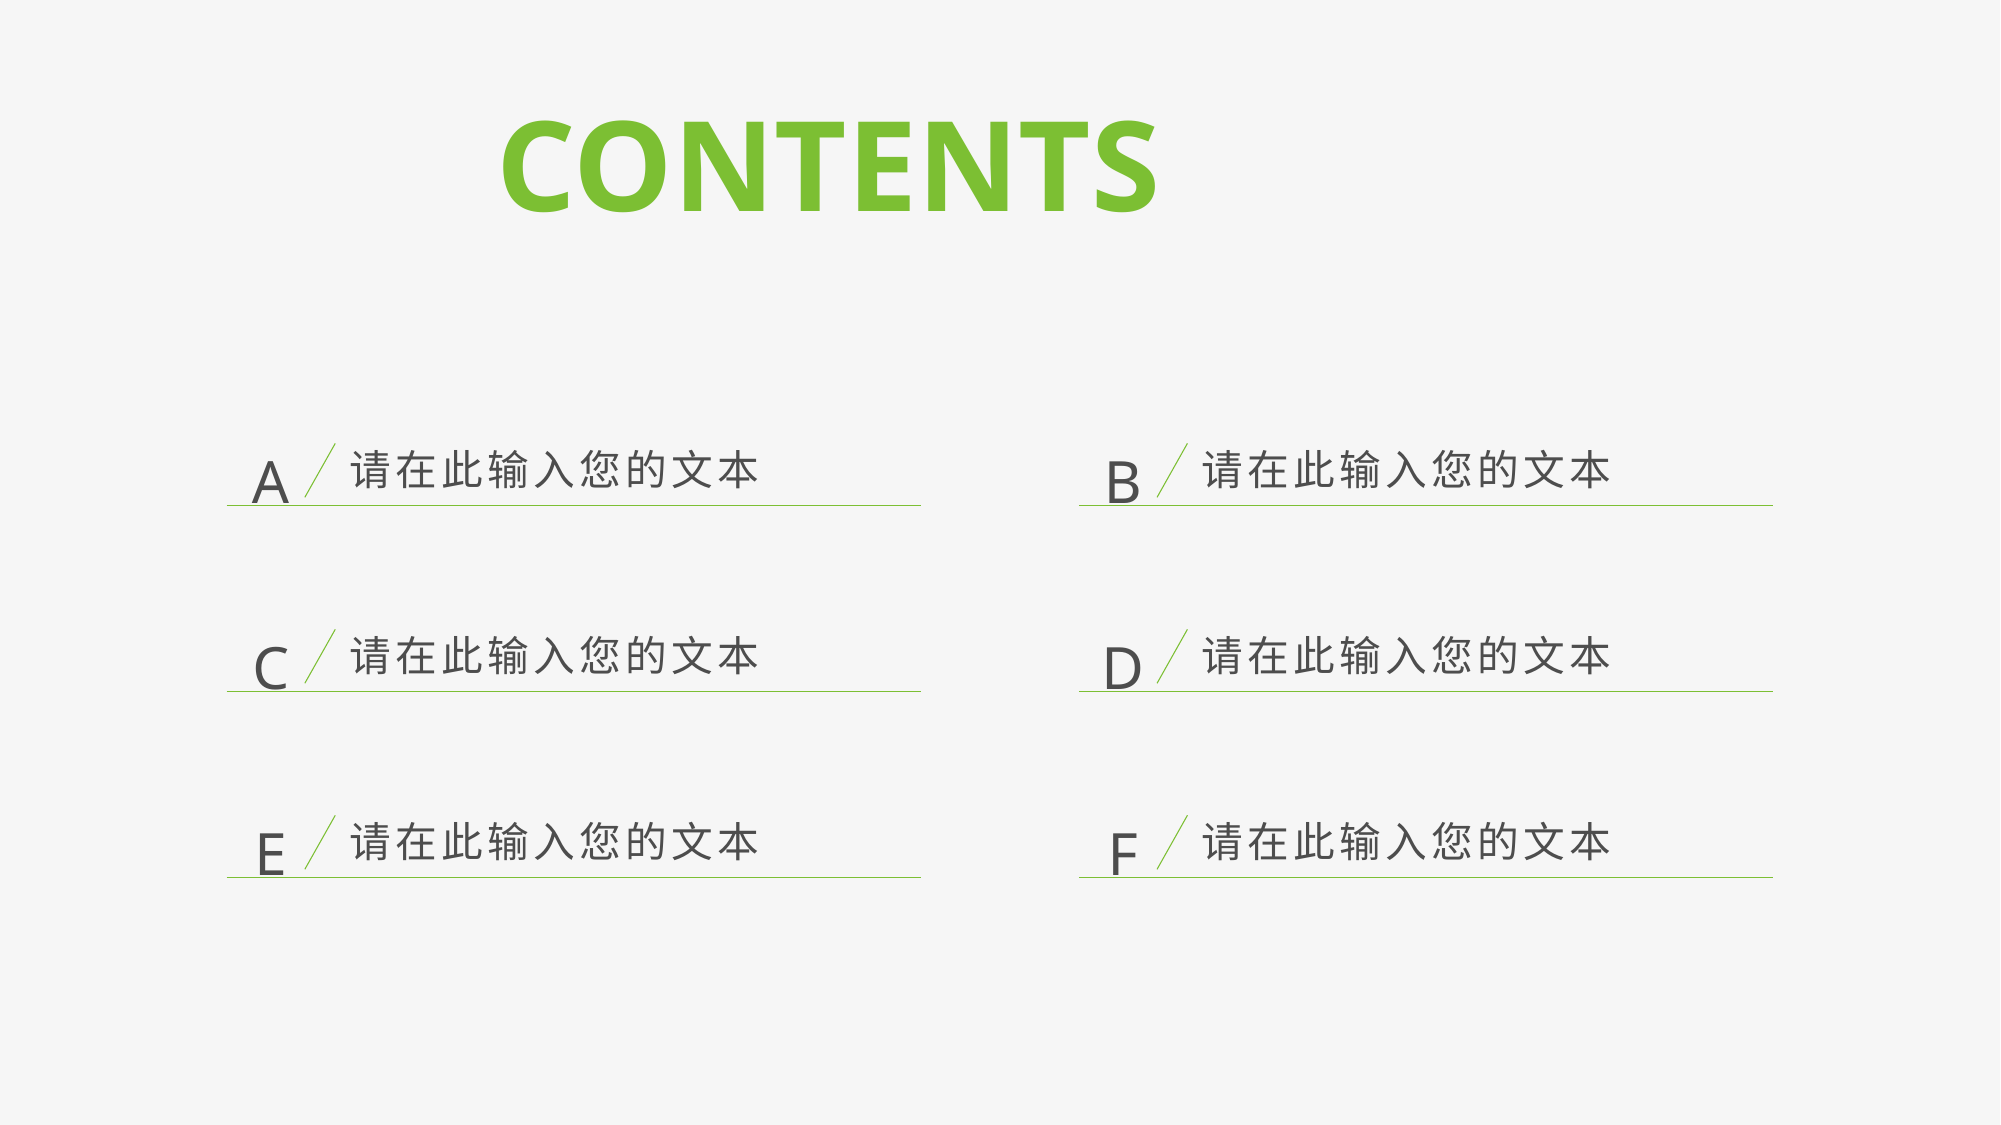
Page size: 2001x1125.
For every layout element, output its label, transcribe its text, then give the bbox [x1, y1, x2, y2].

text_box B [1078, 506, 1167, 516]
text_box D [1078, 612, 1167, 691]
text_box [304, 443, 336, 498]
text_box C [226, 612, 315, 691]
text_box A [226, 426, 315, 505]
text_box CONTENTS [481, 79, 1519, 245]
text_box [1157, 629, 1188, 684]
text_box F [1078, 798, 1167, 877]
text_box D [1078, 692, 1167, 702]
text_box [304, 629, 336, 684]
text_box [304, 815, 336, 870]
text_box E [226, 878, 315, 888]
text_box 请在此输入您的文本 [337, 618, 922, 692]
text_box A [226, 506, 315, 516]
text_box F [1078, 878, 1167, 888]
text_box E [226, 798, 315, 877]
text_box 请在此输入您的文本 [1189, 618, 1774, 691]
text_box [1157, 443, 1188, 498]
text_box 请在此输入您的文本 [337, 804, 922, 878]
text_box 请在此输入您的文本 [1189, 804, 1774, 877]
text_box C [226, 692, 315, 702]
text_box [1157, 815, 1188, 870]
text_box 请在此输入您的文本 [1189, 432, 1774, 505]
text_box 请在此输入您的文本 [337, 432, 922, 506]
text_box B [1078, 426, 1167, 505]
